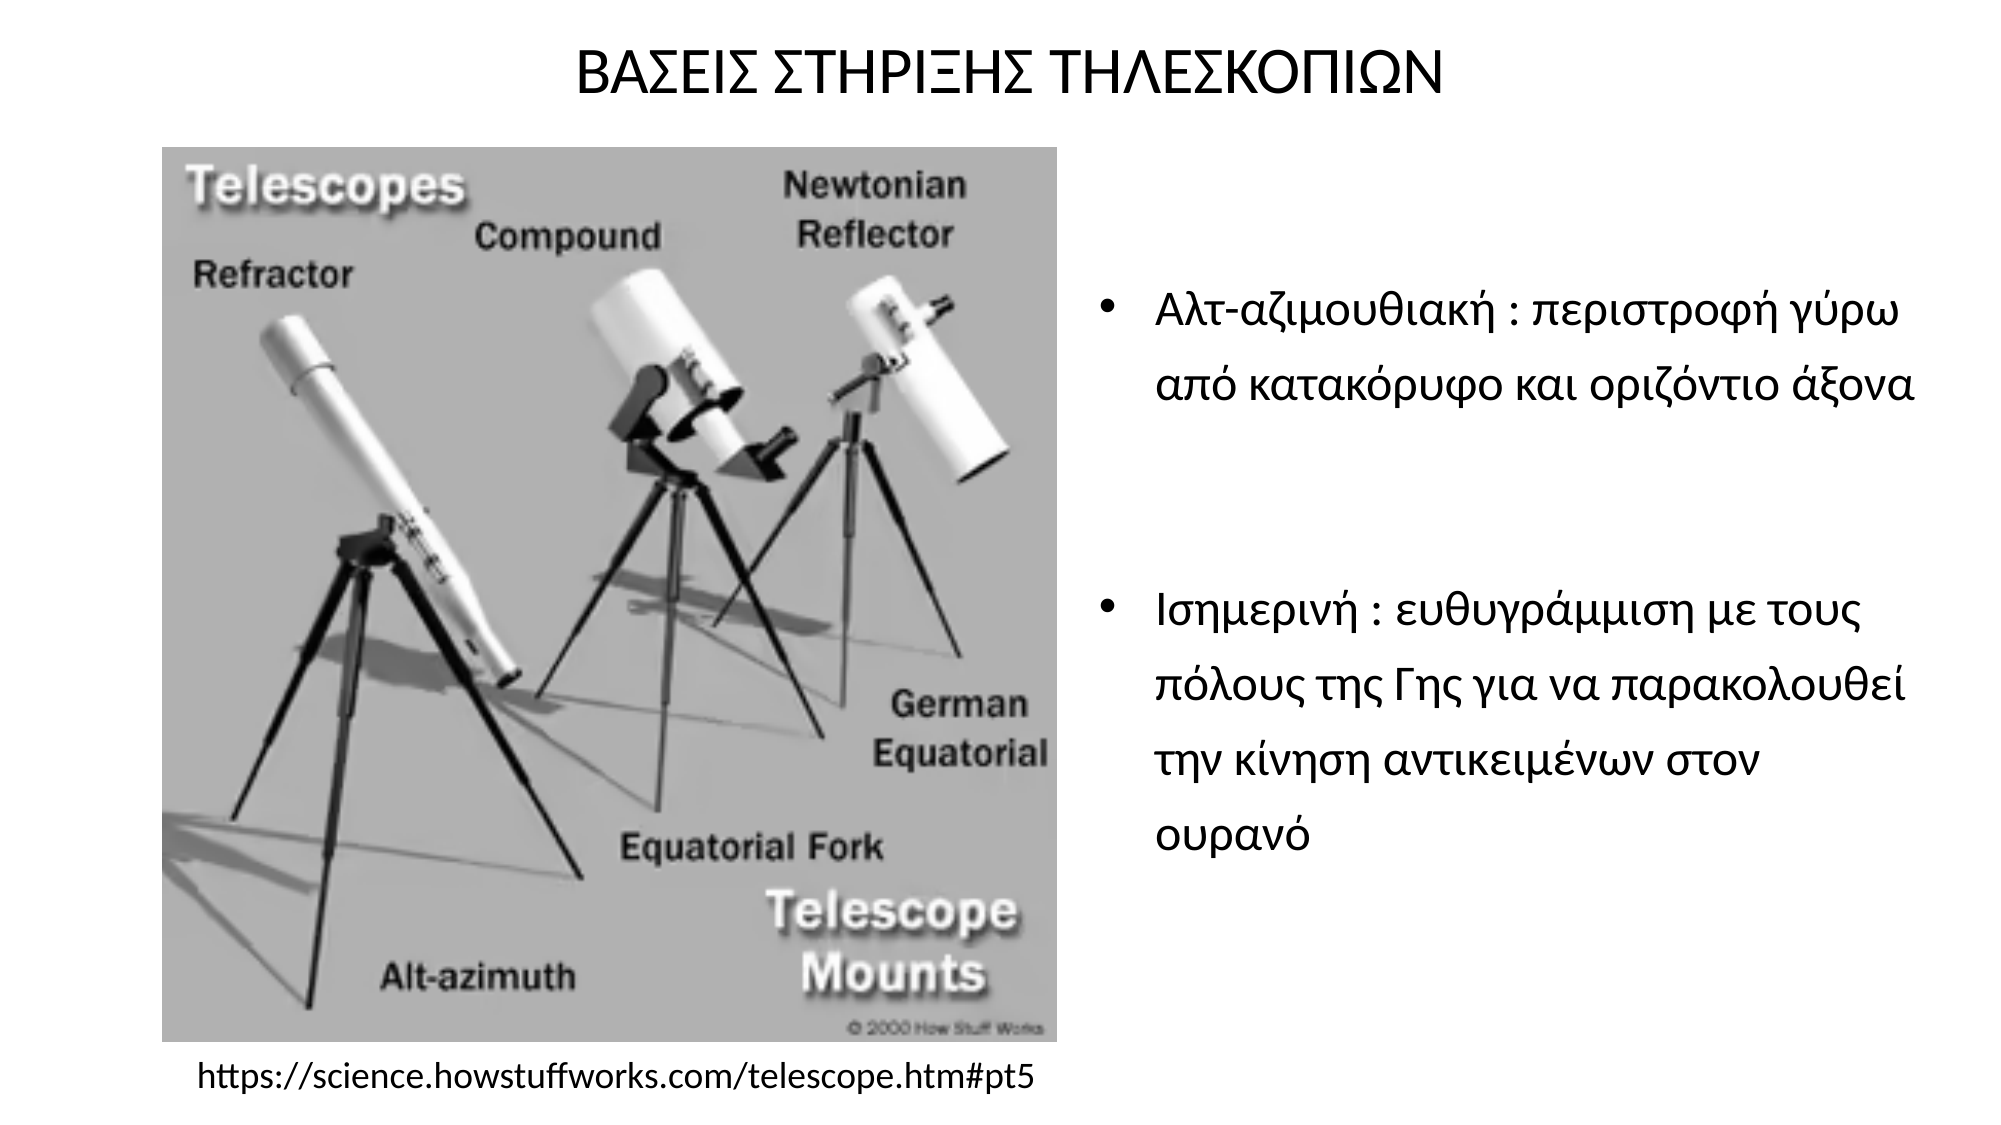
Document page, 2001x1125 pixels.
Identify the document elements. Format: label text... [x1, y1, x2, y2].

picture [162, 147, 1057, 1042]
text_box Αλτ-αζιμουθιακή : περιστροφή γύρω από κατακόρυφο και οριζόντιο άξονα Ισημερινή : ευθυγράμμιση με τους πόλους της Γης για να παρακολουθεί την κίνηση αντικειμένων στον ουρανό [1084, 252, 1940, 868]
text_box https://science.howstuffworks.com/telescope.htm#pt5 [182, 1043, 1052, 1104]
text_box ΒΑΣΕΙΣ ΣΤΗΡΙΞΗΣ ΤΗΛΕΣΚΟΠΙΩΝ [560, 19, 1462, 115]
